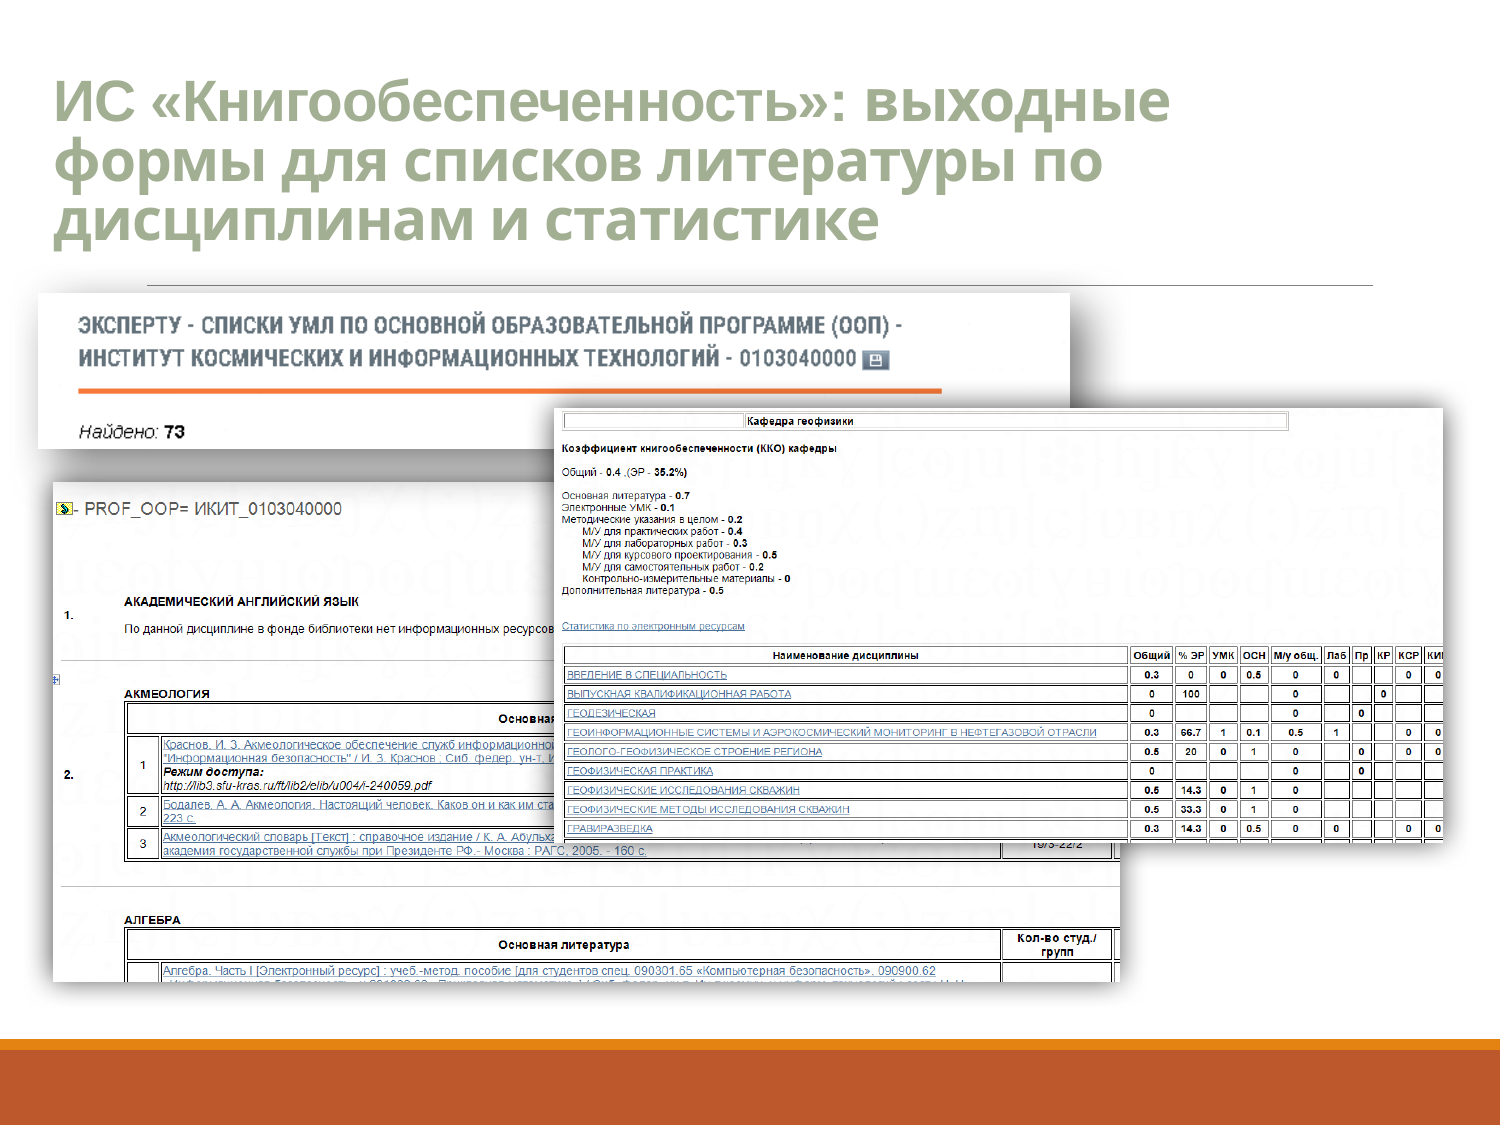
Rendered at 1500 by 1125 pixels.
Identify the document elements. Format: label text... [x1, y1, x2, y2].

title ИС «Книгообеспеченность»: выходные формы для списков литературы по дисциплинам и статистике [38, 21, 1277, 260]
picture [38, 293, 1444, 983]
